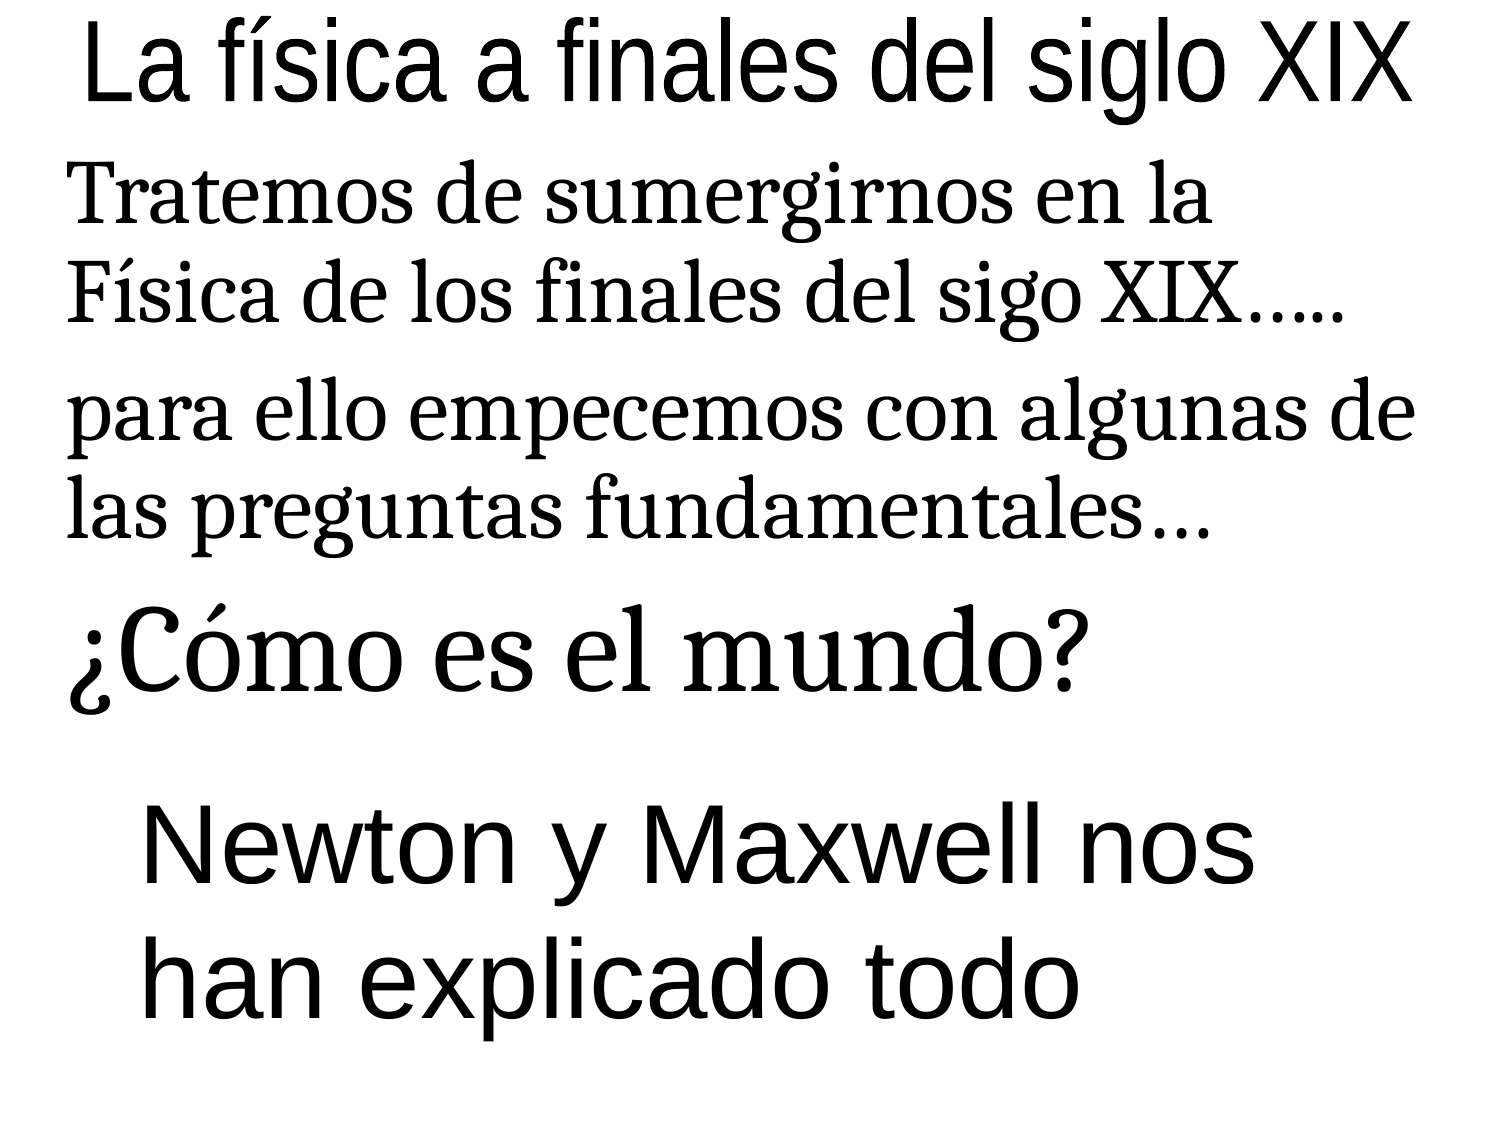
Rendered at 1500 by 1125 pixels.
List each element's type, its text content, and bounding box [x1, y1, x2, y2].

list Tratemos de sumergirnos en la Física de los finales del sigo XIX….. para ello empecemos con algunas de las preguntas fundamentales… ¿Cómo es el mundo? [50, 136, 1452, 729]
text_box Newton y Maxwell nos han explicado todo [123, 763, 1376, 1049]
